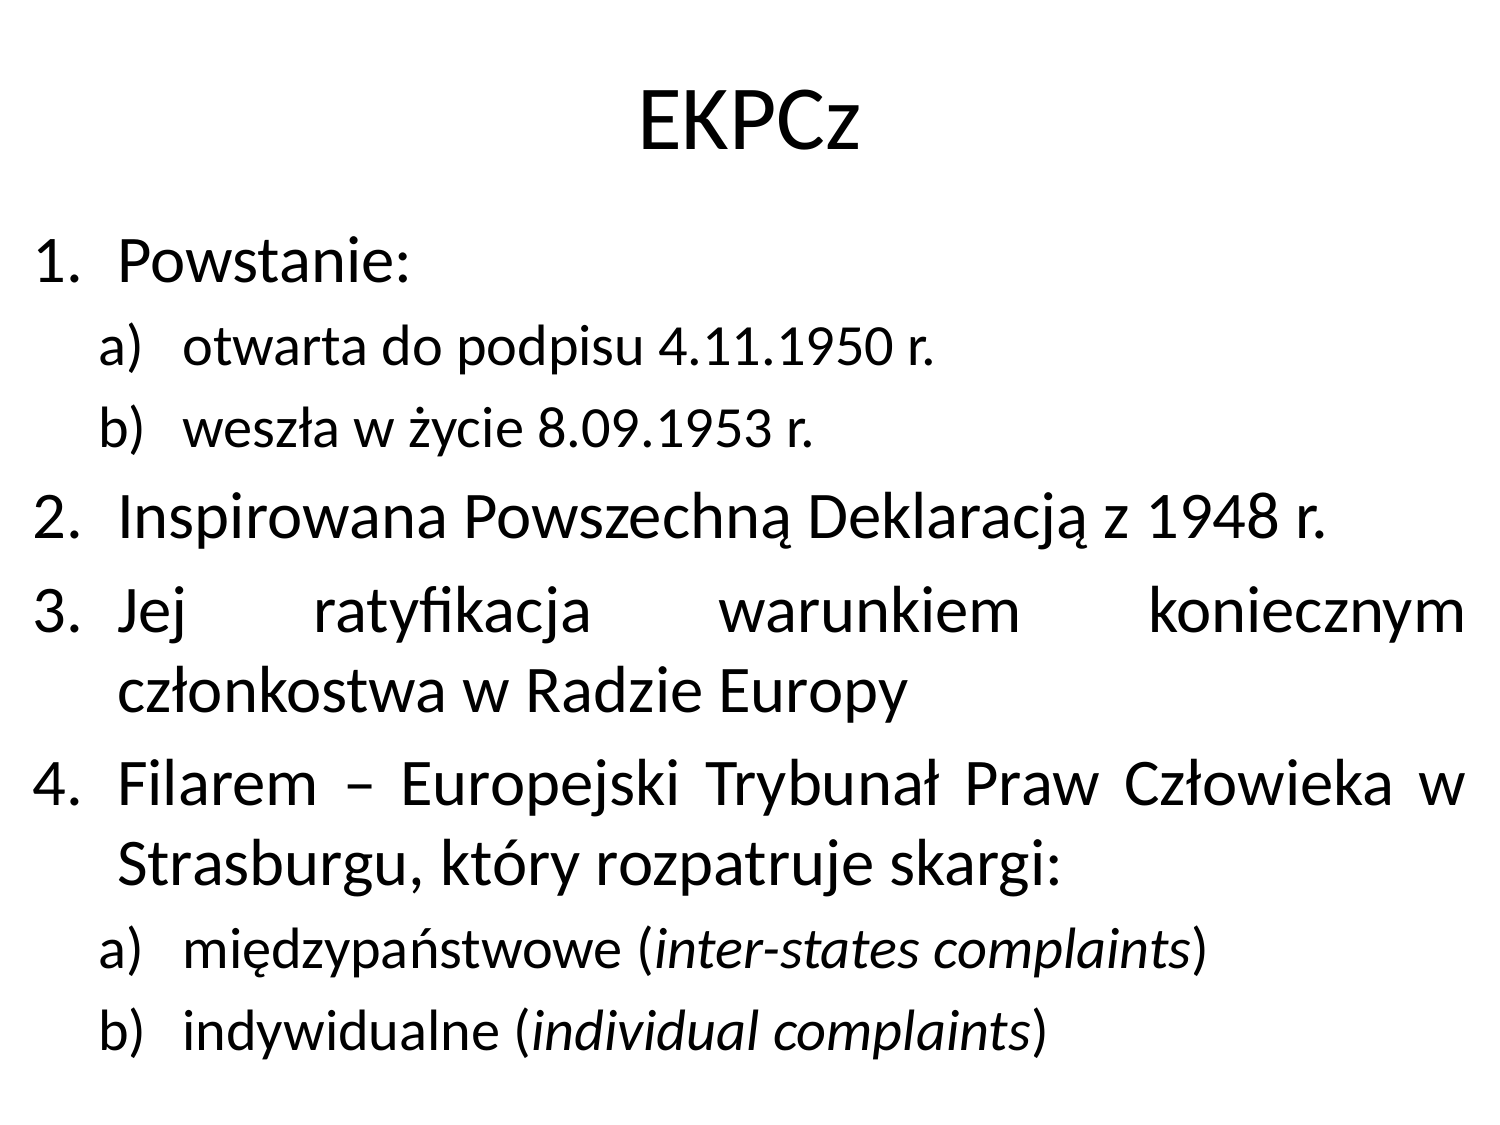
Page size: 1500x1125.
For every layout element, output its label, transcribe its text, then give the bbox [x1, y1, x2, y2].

list Powstanie: otwarta do podpisu 4.11.1950 r. weszła w życie 8.09.1953 r. Inspirowana Powszechną Deklaracją z 1948 r. Jej ratyfikacja warunkiem koniecznym członkostwa w Radzie Europy Filarem – Europejski Trybunał Praw Człowieka w Strasburgu, który rozpatruje skargi: międzypaństwowe (inter-states complaints) indywidualne (individual complaints) [17, 207, 1483, 1106]
title EKPCz [0, 19, 1500, 207]
